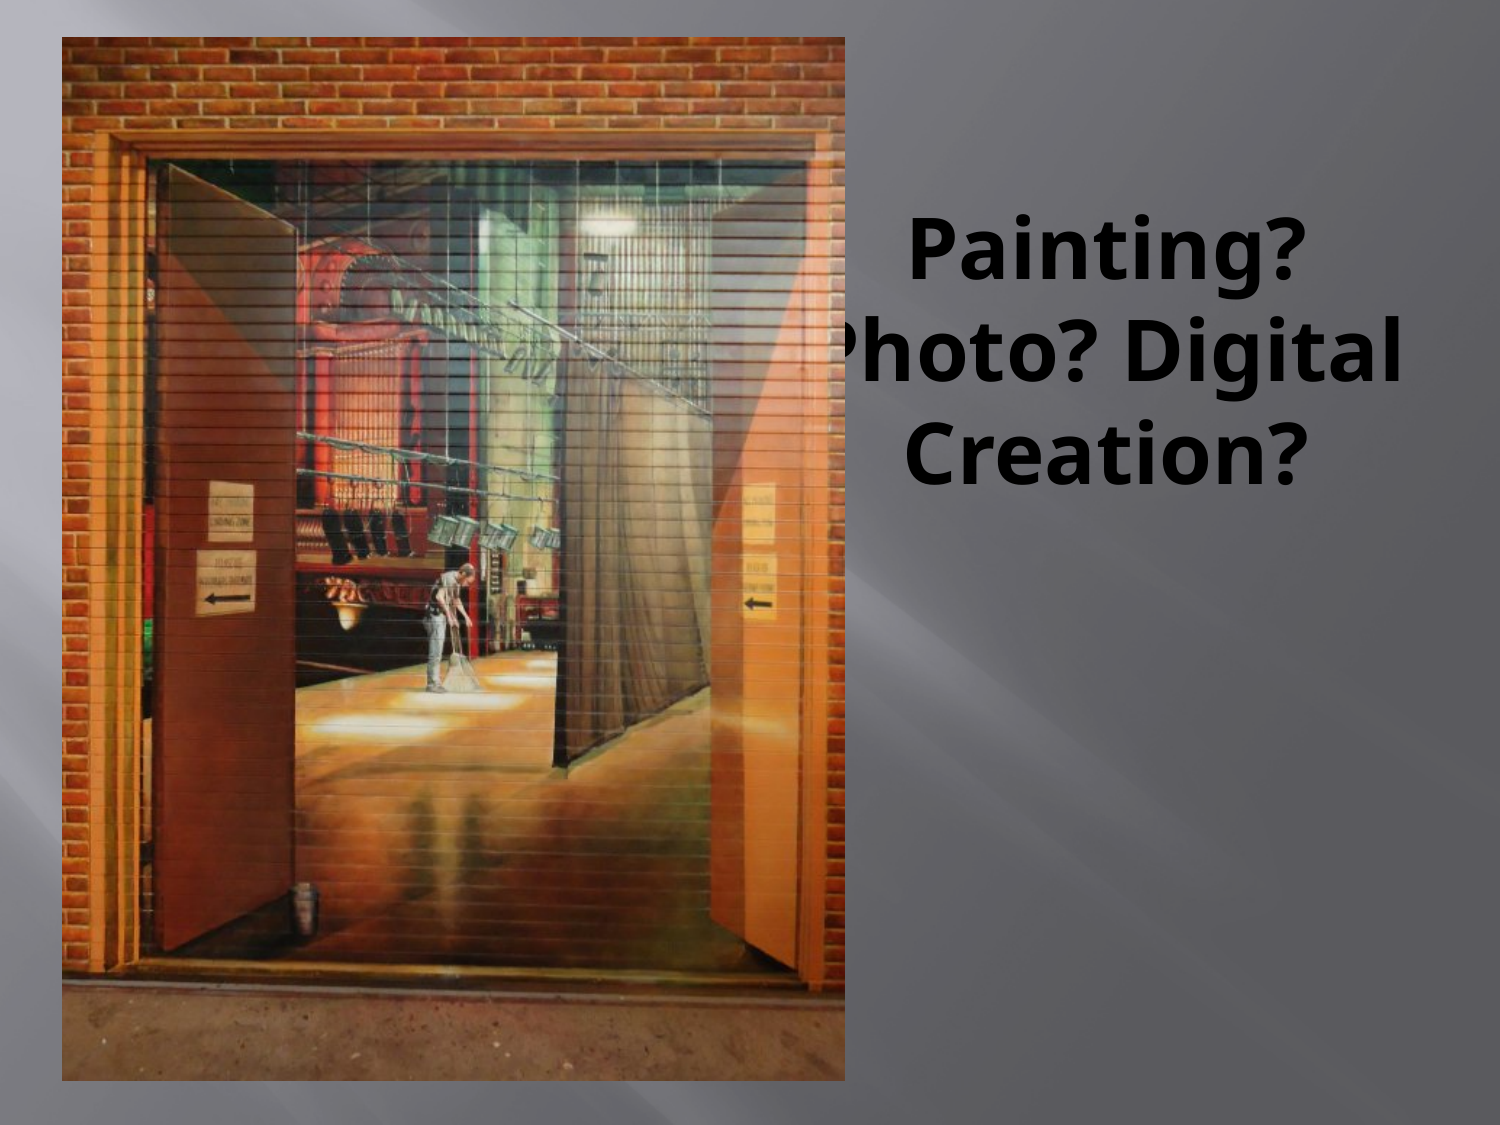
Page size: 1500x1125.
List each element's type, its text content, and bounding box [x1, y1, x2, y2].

title Painting? Photo? Digital Creation? [848, 45, 1425, 650]
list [62, 37, 846, 1081]
